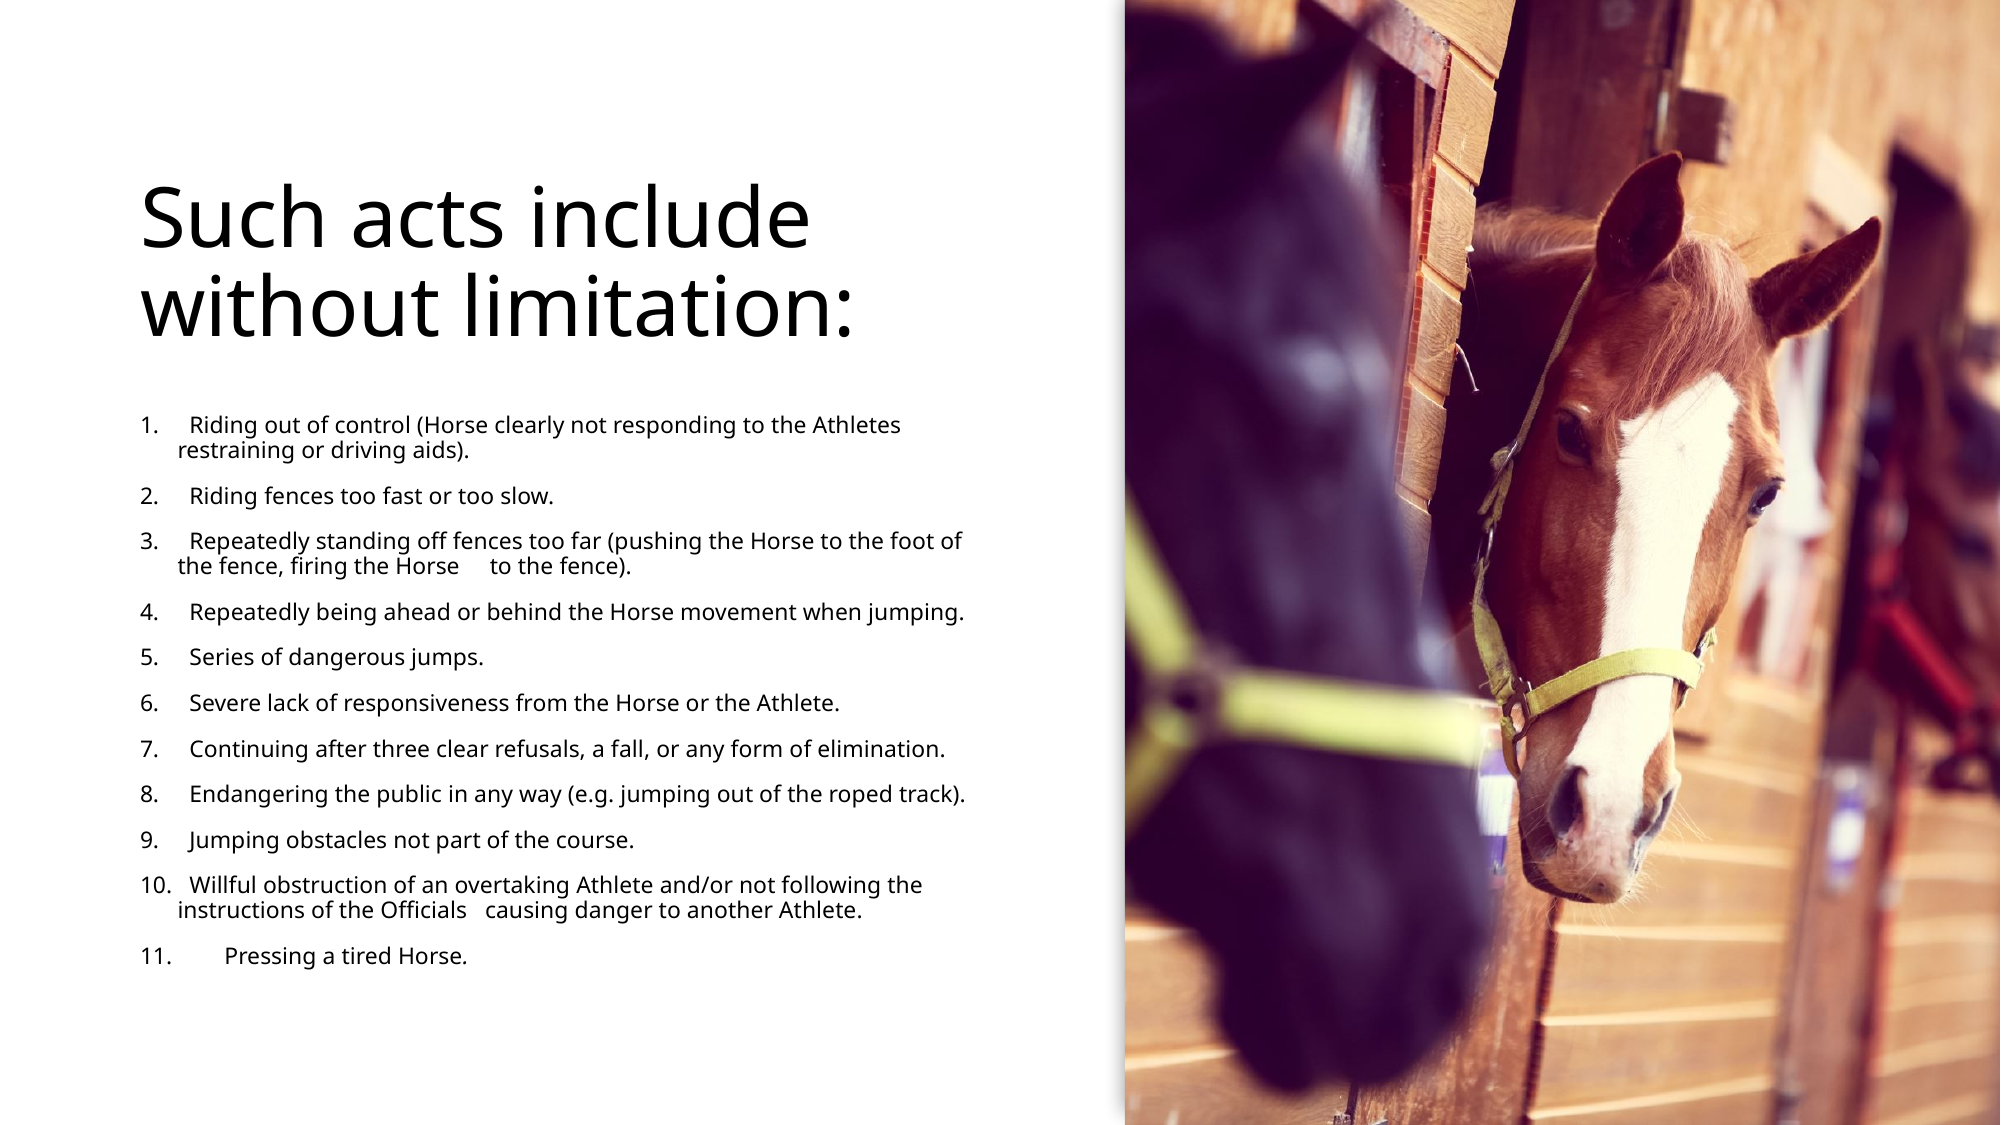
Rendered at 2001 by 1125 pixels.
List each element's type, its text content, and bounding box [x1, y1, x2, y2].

picture [1124, 0, 2000, 1125]
text_box [0, 0, 1124, 1125]
list Riding out of control (Horse clearly not responding to the Athletes restraining or driving aids). Riding fences too fast or too slow. Repeatedly standing off fences too far (pushing the Horse to the foot of the fence, firing the Horse to the fence). Repeatedly being ahead or behind the Horse movement when jumping. Series of dangerous jumps. Severe lack of responsiveness from the Horse or the Athlete. Continuing after three clear refusals, a fall, or any form of elimination. Endangering the public in any way (e.g. jumping out of the roped track). Jumping obstacles not part of the course. Willful obstruction of an overtaking Athlete and/or not following the instructions of the Officials causing danger to another Athlete. Pressing a tired Horse. [124, 405, 1000, 1024]
title Such acts include without limitation: [124, 125, 1000, 405]
